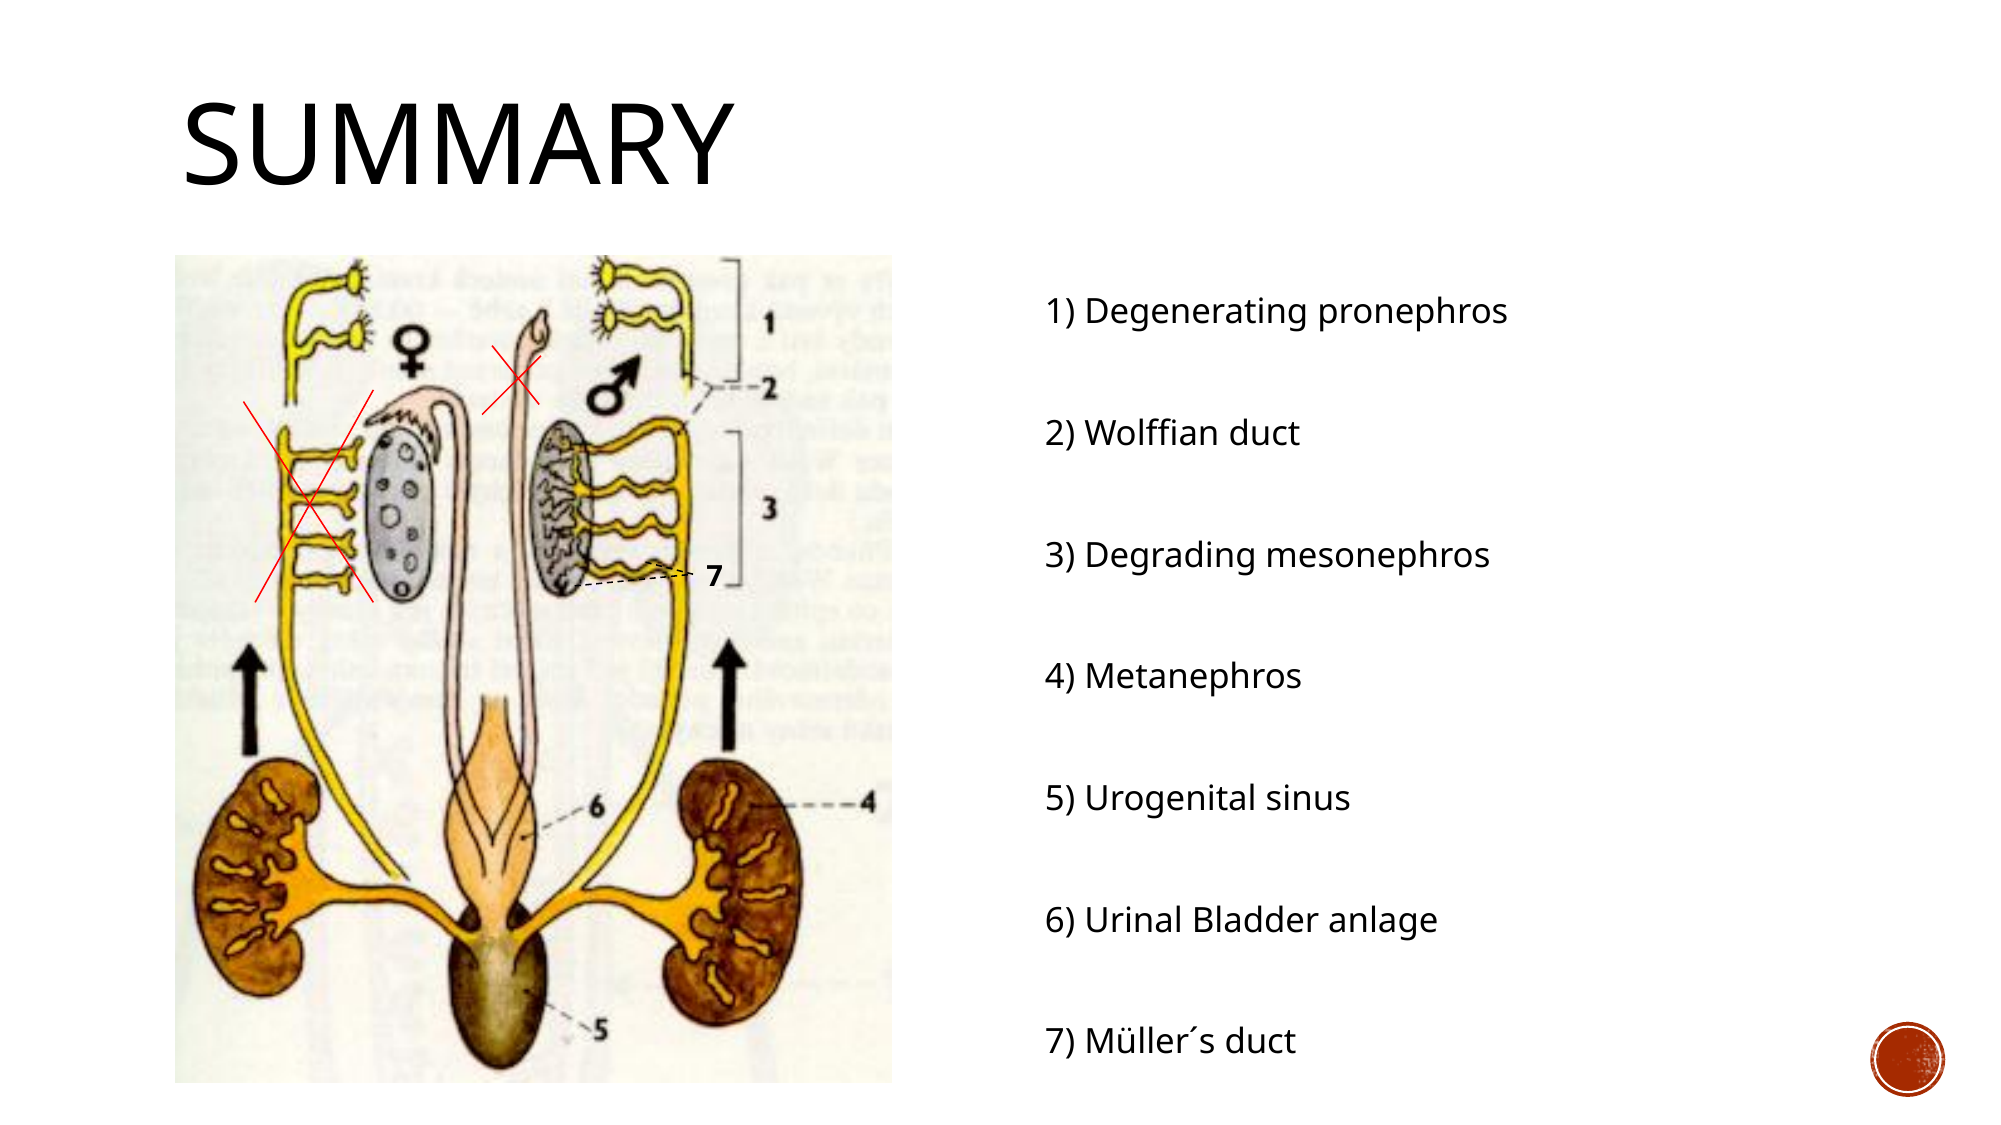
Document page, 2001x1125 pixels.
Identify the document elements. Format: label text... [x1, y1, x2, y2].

list 1) Degenerating pronephros 2) Wolffian duct 3) Degrading mesonephros 4) Metanephros 5) Urogenital sinus 6) Urinal Bladder anlage 7) Müller´s duct [1029, 280, 1692, 1070]
title Summary [166, 15, 1817, 280]
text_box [177, 257, 891, 1081]
